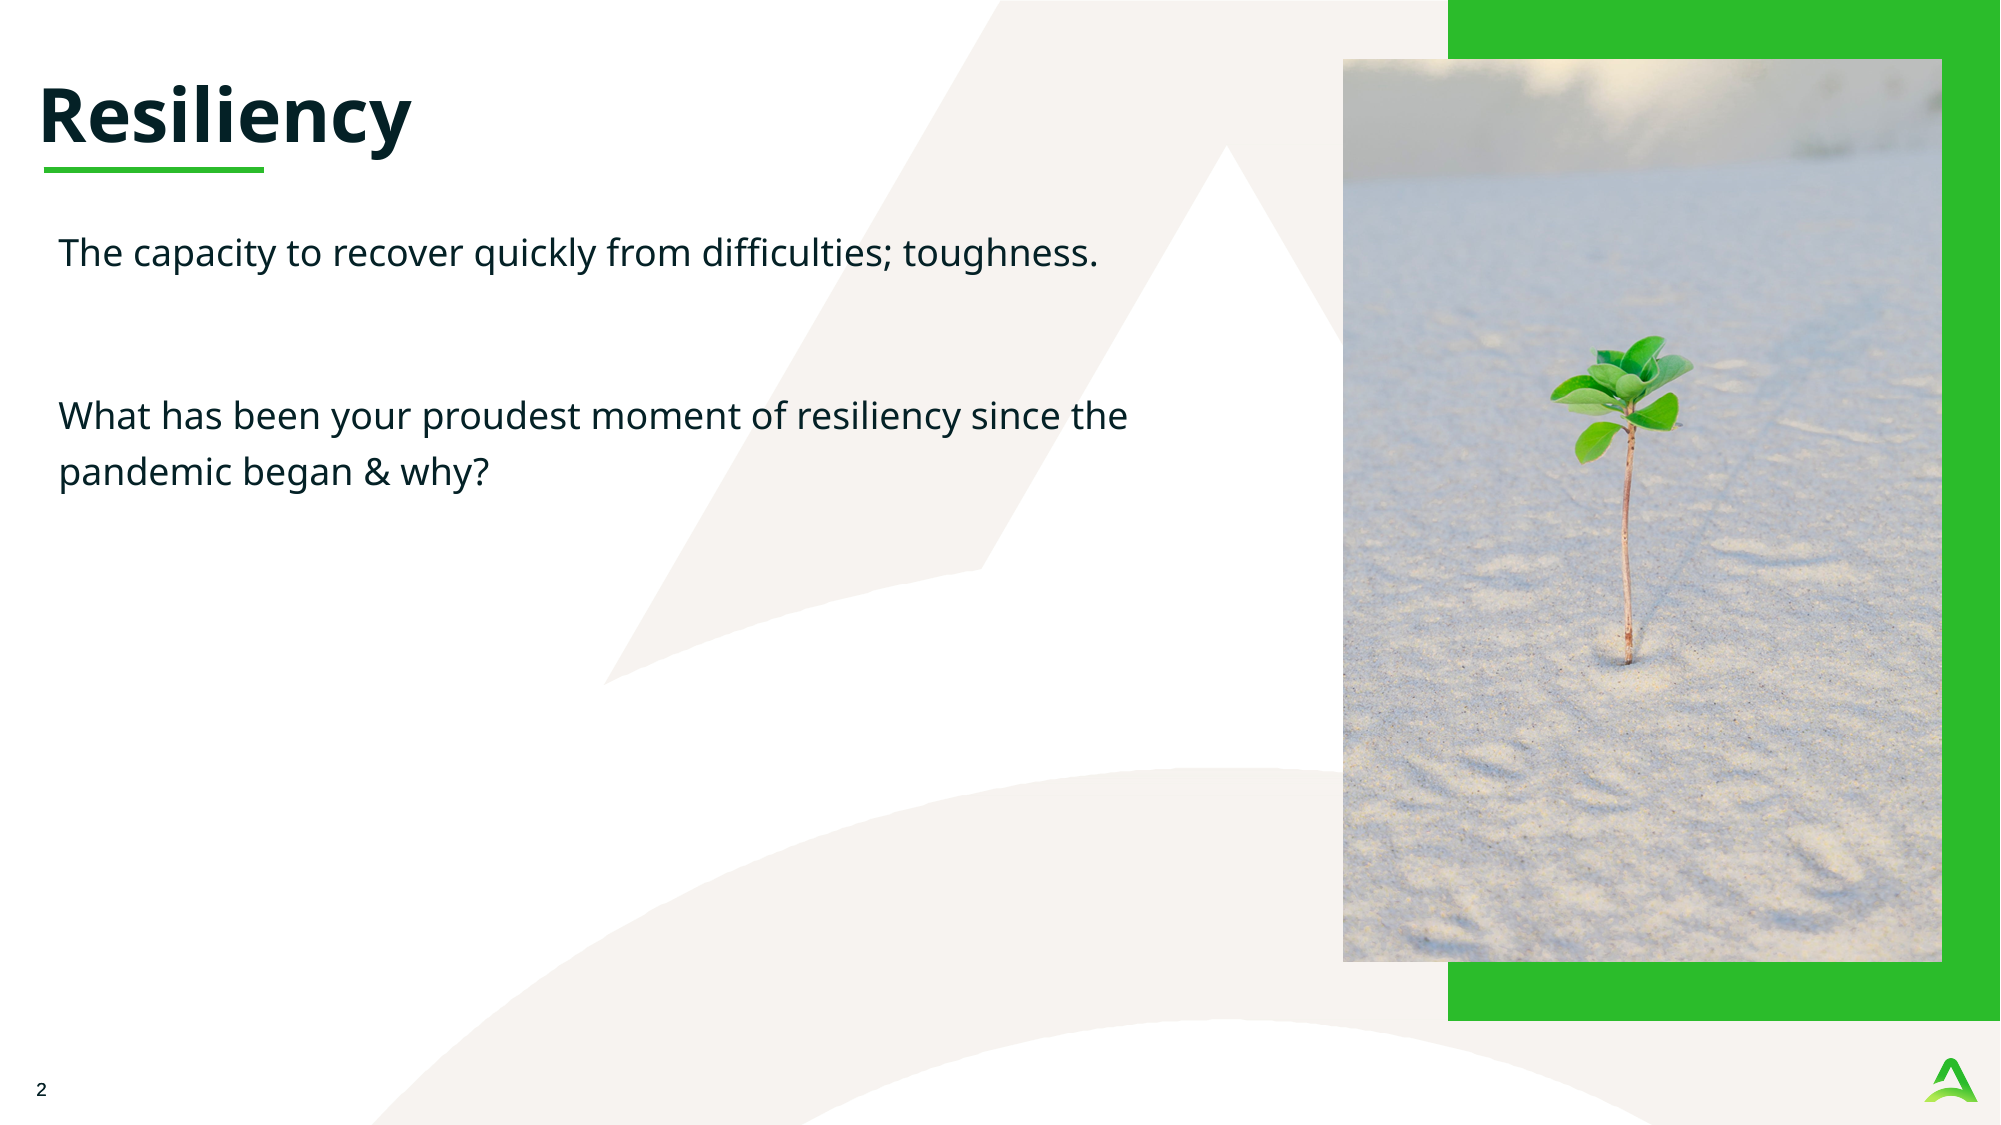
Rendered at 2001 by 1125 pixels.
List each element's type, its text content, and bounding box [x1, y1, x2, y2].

list The capacity to recover quickly from difficulties; toughness. What has been your proudest moment of resiliency since the pandemic began & why? [58, 218, 1164, 997]
picture [1924, 1058, 1978, 1102]
picture [1343, 59, 1942, 962]
text_box Resiliency [23, 59, 447, 165]
text_box [1448, 0, 2000, 1021]
